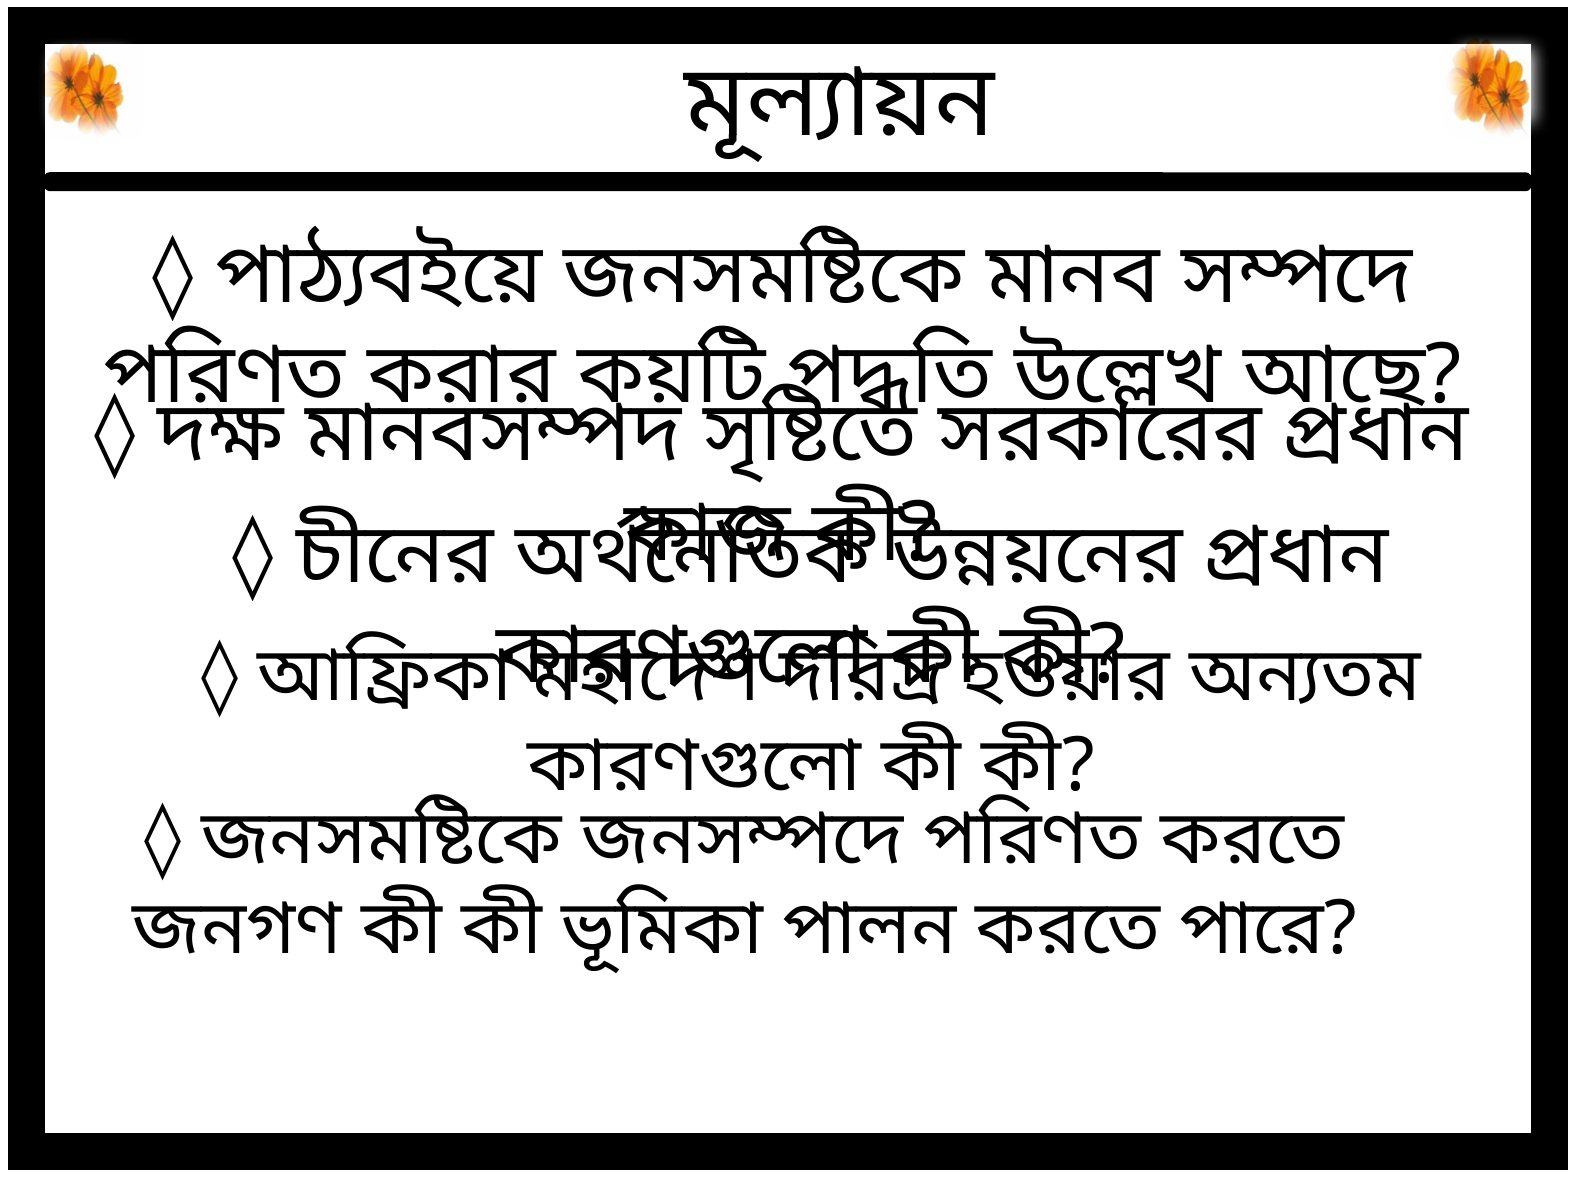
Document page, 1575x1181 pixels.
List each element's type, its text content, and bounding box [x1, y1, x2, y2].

text_box ◊ চীনের অর্থনৈতিক উন্নয়নের প্রধান কারণগুলো কী কী? [73, 543, 1548, 655]
picture [66, 65, 116, 111]
text_box ◊ জনসমষ্টিকে জনসম্পদে পরিণত করতে জনগণ কী কী ভূমিকা পালন করতে পারে? [49, 764, 1439, 993]
text_box মূল্যায়ন [510, 46, 1169, 145]
text_box ◊ দক্ষ মানবসম্পদ সৃষ্টিতে সরকারের প্রধান কাজ কী? [73, 363, 1489, 543]
text_box ◊ পাঠ্যবইয়ে জনসমষ্টিকে মানব সম্পদে পরিণত করার কয়টি পদ্ধতি উল্লেখ আছে? [45, 205, 1520, 433]
text_box ◊ আফ্রিকা মহাদেশ দরিদ্র হওয়ার অন্যতম কারণগুলো কী কী? [73, 656, 1548, 775]
picture [1472, 60, 1522, 111]
picture [1531, 45, 1540, 126]
